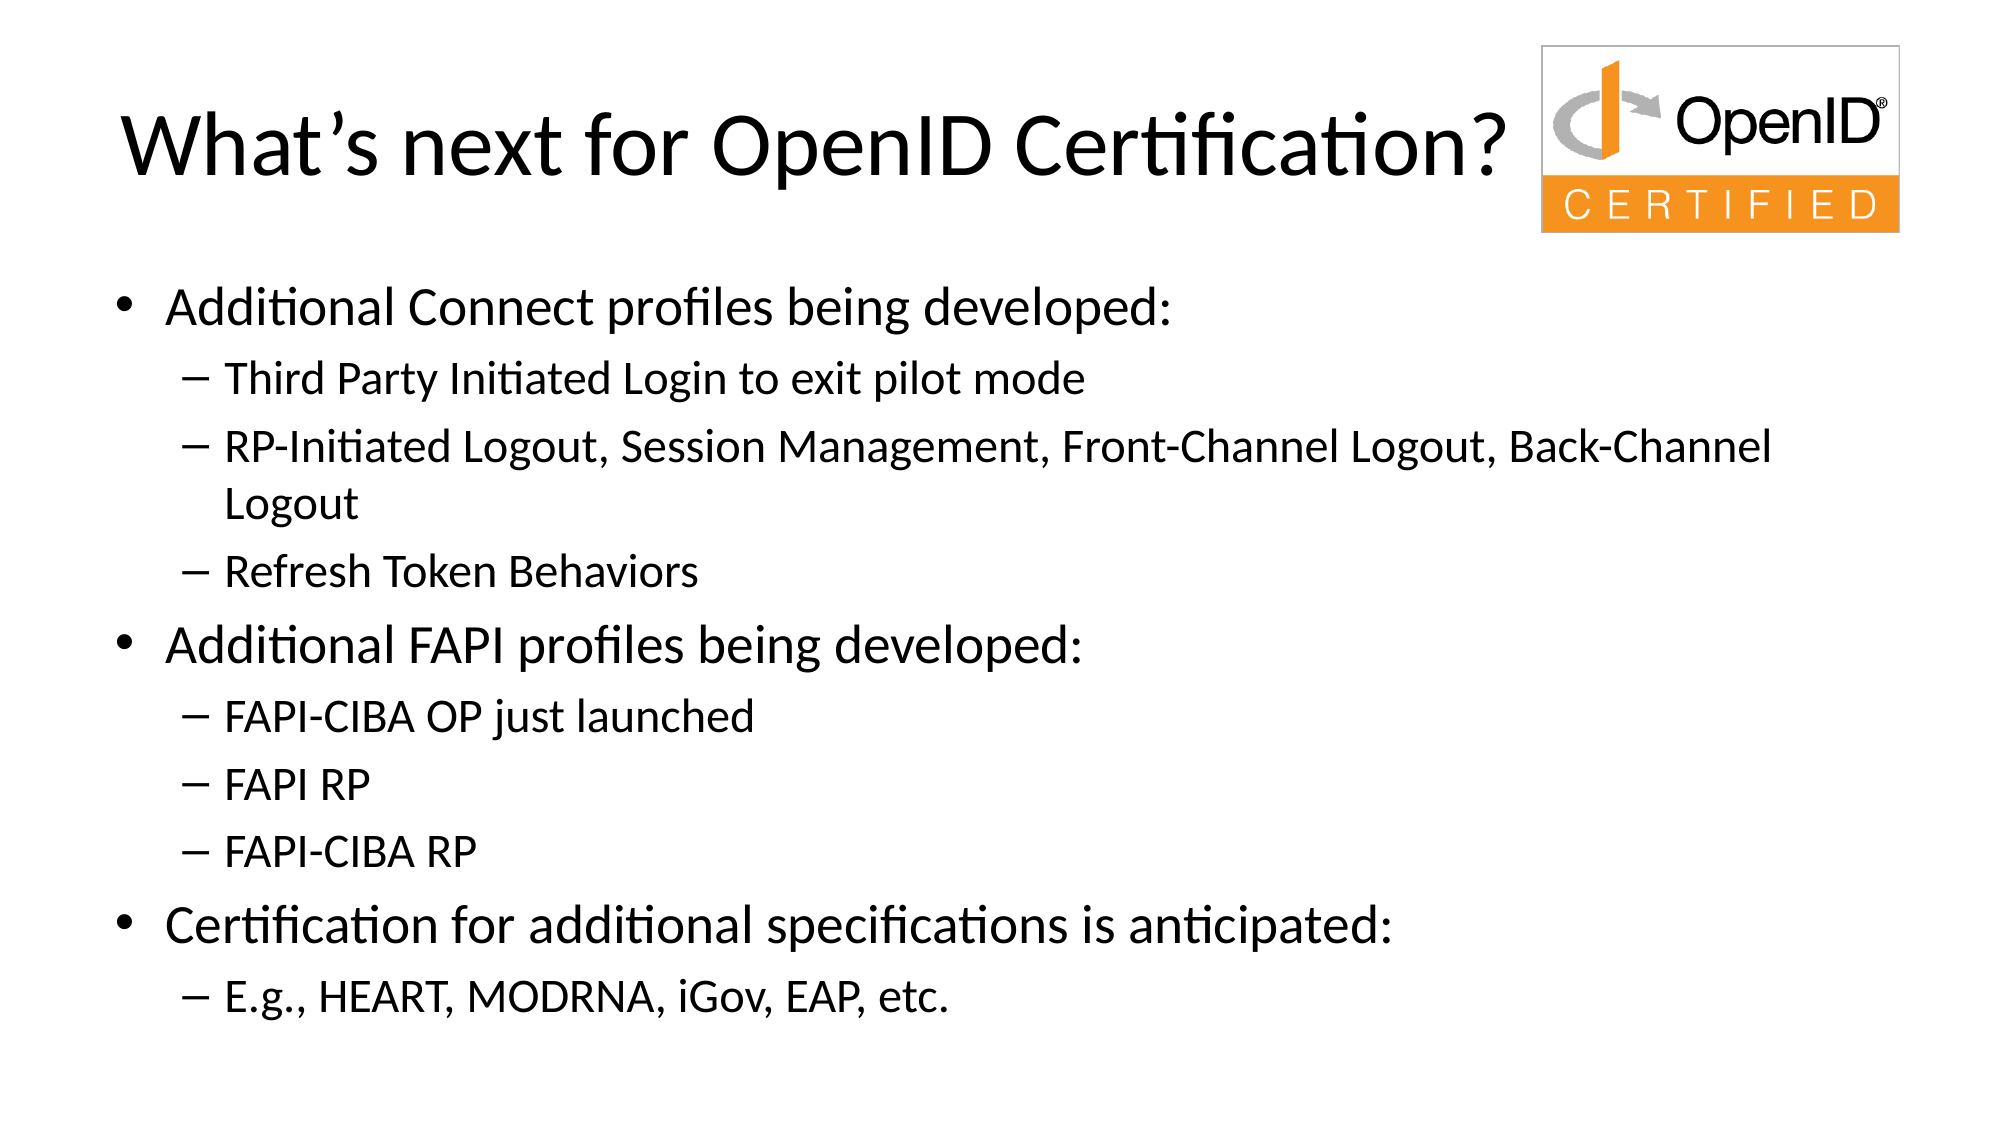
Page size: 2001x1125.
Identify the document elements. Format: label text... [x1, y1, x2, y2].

list Additional Connect profiles being developed: Third Party Initiated Login to exit pilot mode RP-Initiated Logout, Session Management, Front-Channel Logout, Back-Channel Logout Refresh Token Behaviors Additional FAPI profiles being developed: FAPI-CIBA OP just launched FAPI RP FAPI-CIBA RP Certification for additional specifications is anticipated: E.g., HEART, MODRNA, iGov, EAP, etc. [99, 262, 1900, 1035]
picture [1541, 45, 1900, 233]
title What’s next for OpenID Certification? [99, 45, 1534, 233]
